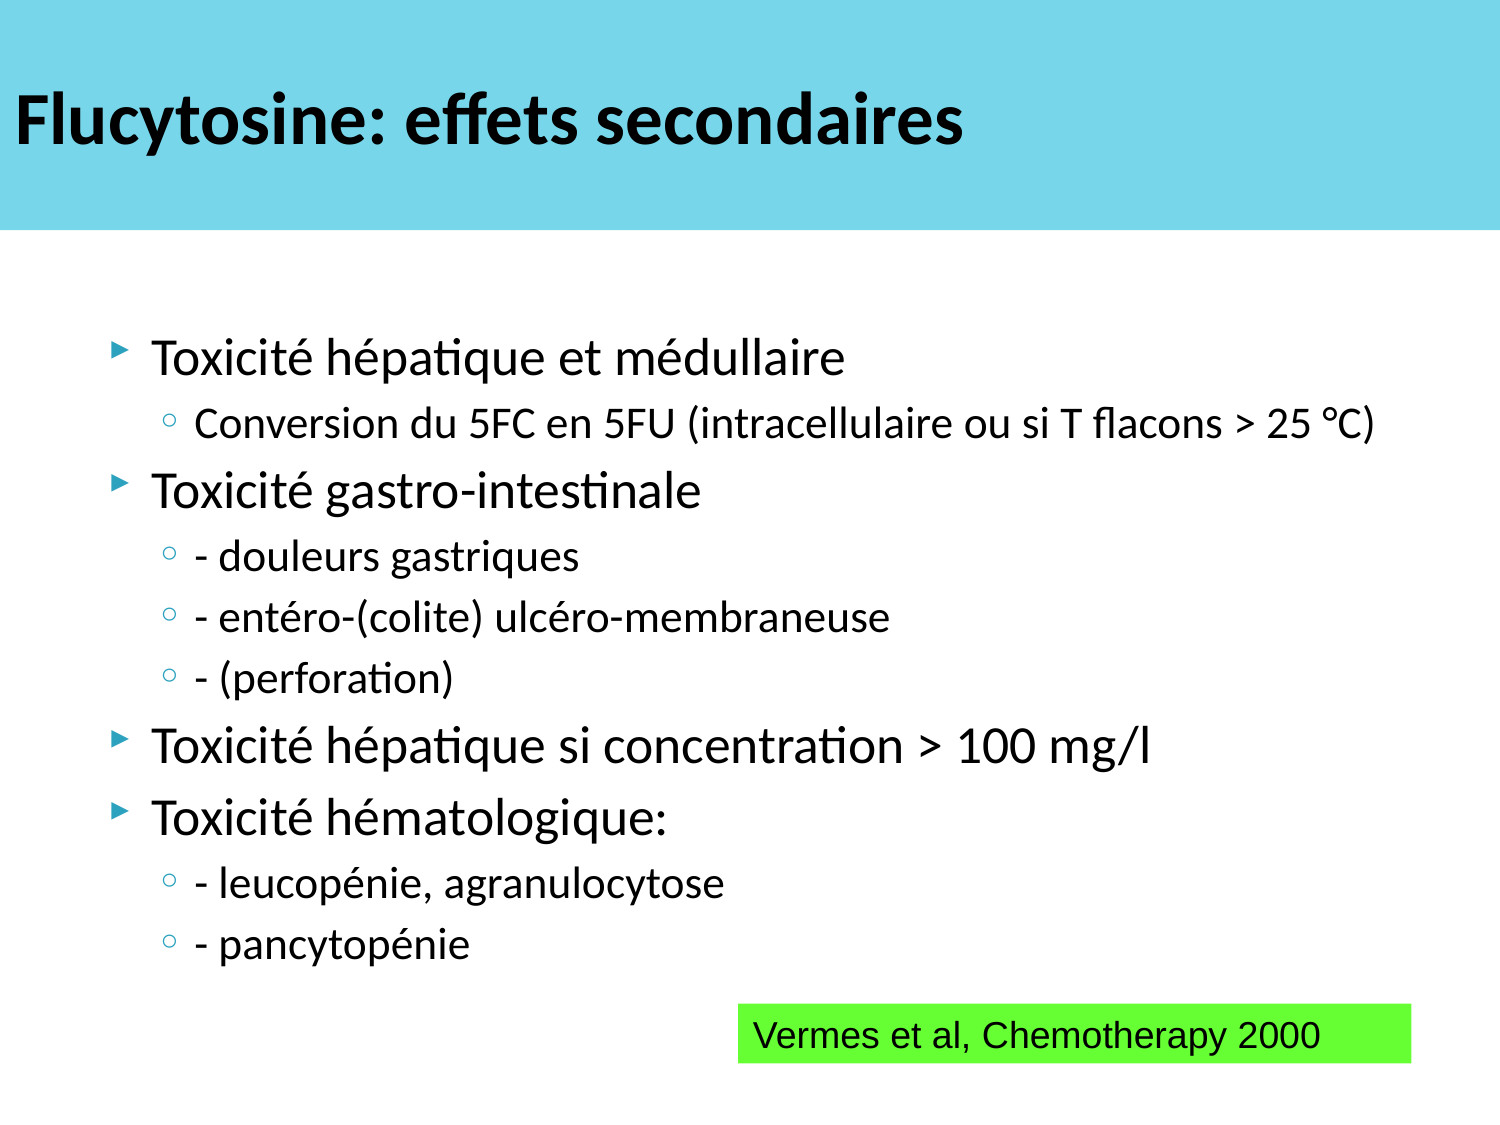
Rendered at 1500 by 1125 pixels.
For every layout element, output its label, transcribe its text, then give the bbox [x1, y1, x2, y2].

list Toxicité hépatique et médullaire Conversion du 5FC en 5FU (intracellulaire ou si T flacons > 25 °C) Toxicité gastro-intestinale - douleurs gastriques - entéro-(colite) ulcéro-membraneuse - (perforation) Toxicité hépatique si concentration > 100 mg/l Toxicité hématologique: - leucopénie, agranulocytose - pancytopénie [74, 314, 1426, 986]
title Flucytosine: effets secondaires [0, 0, 1500, 231]
text_box Vermes et al, Chemotherapy 2000 [738, 1003, 1412, 1064]
